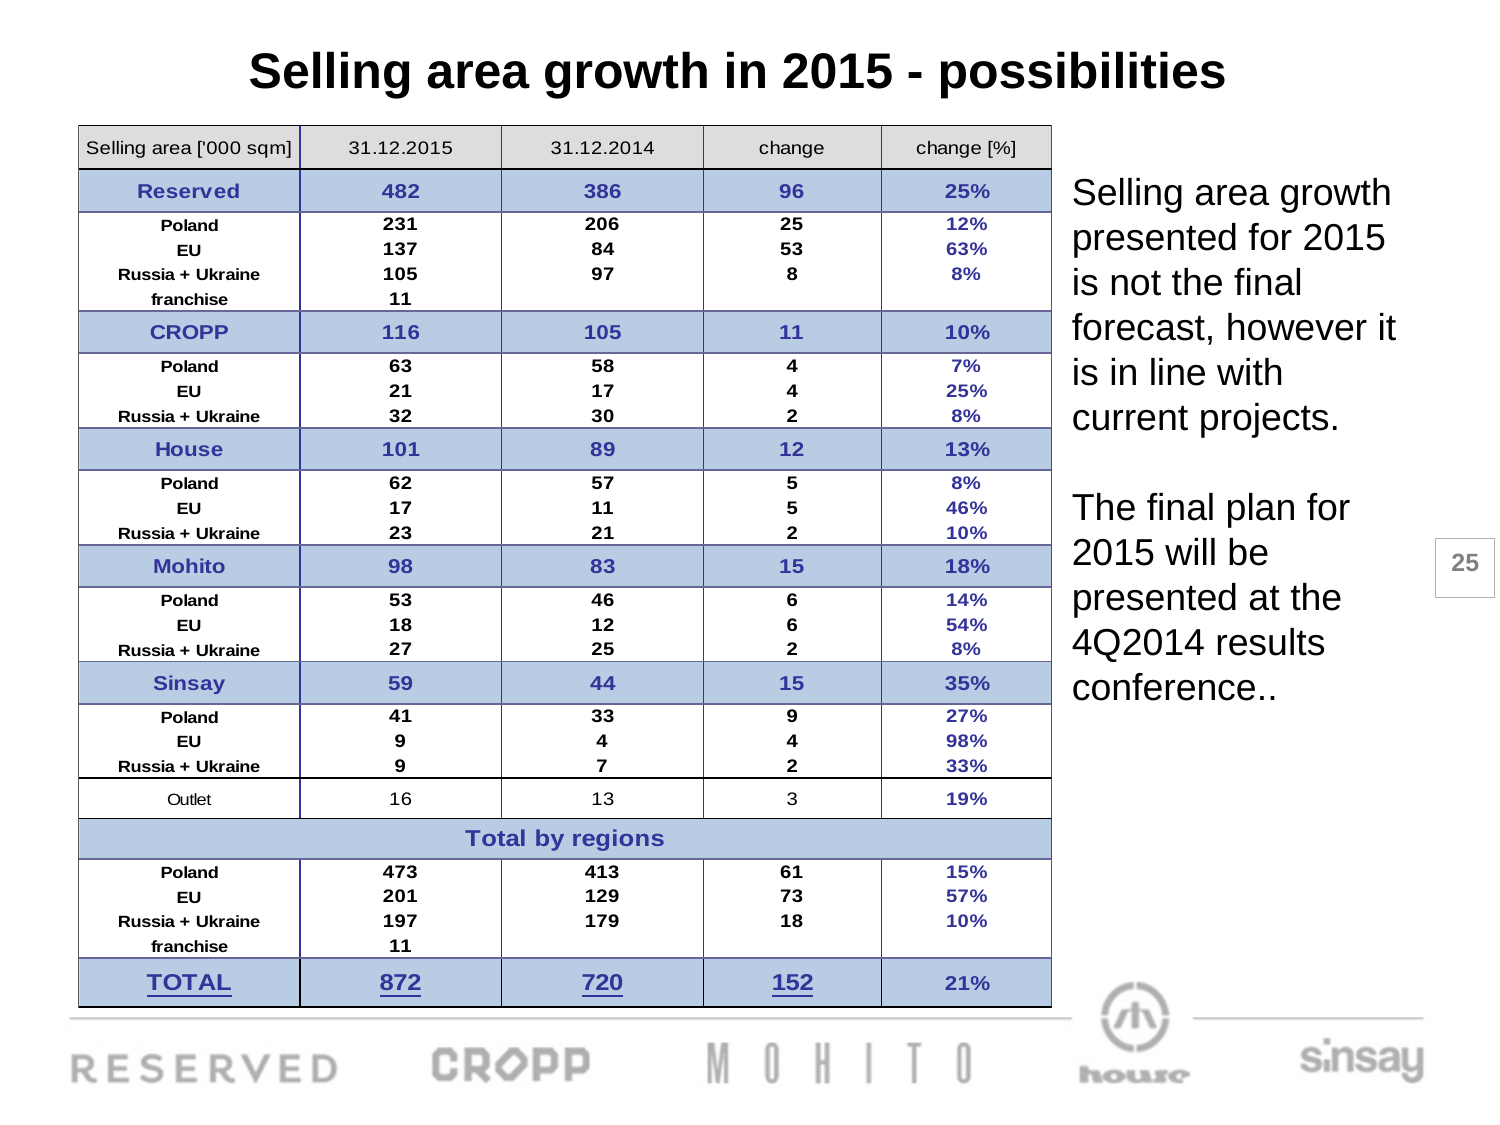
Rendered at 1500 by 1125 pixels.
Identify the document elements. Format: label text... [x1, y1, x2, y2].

text_box Selling area growth in 2015 - possibilities [159, 0, 1317, 138]
text_box Selling area growth presented for 2015 is not the final forecast, however it is in line with current projects. The final plan for 2015 will be presented at the 4Q2014 results conference.. [1058, 160, 1424, 716]
picture [0, 125, 1500, 1125]
slide_number 25 [1435, 538, 1495, 598]
